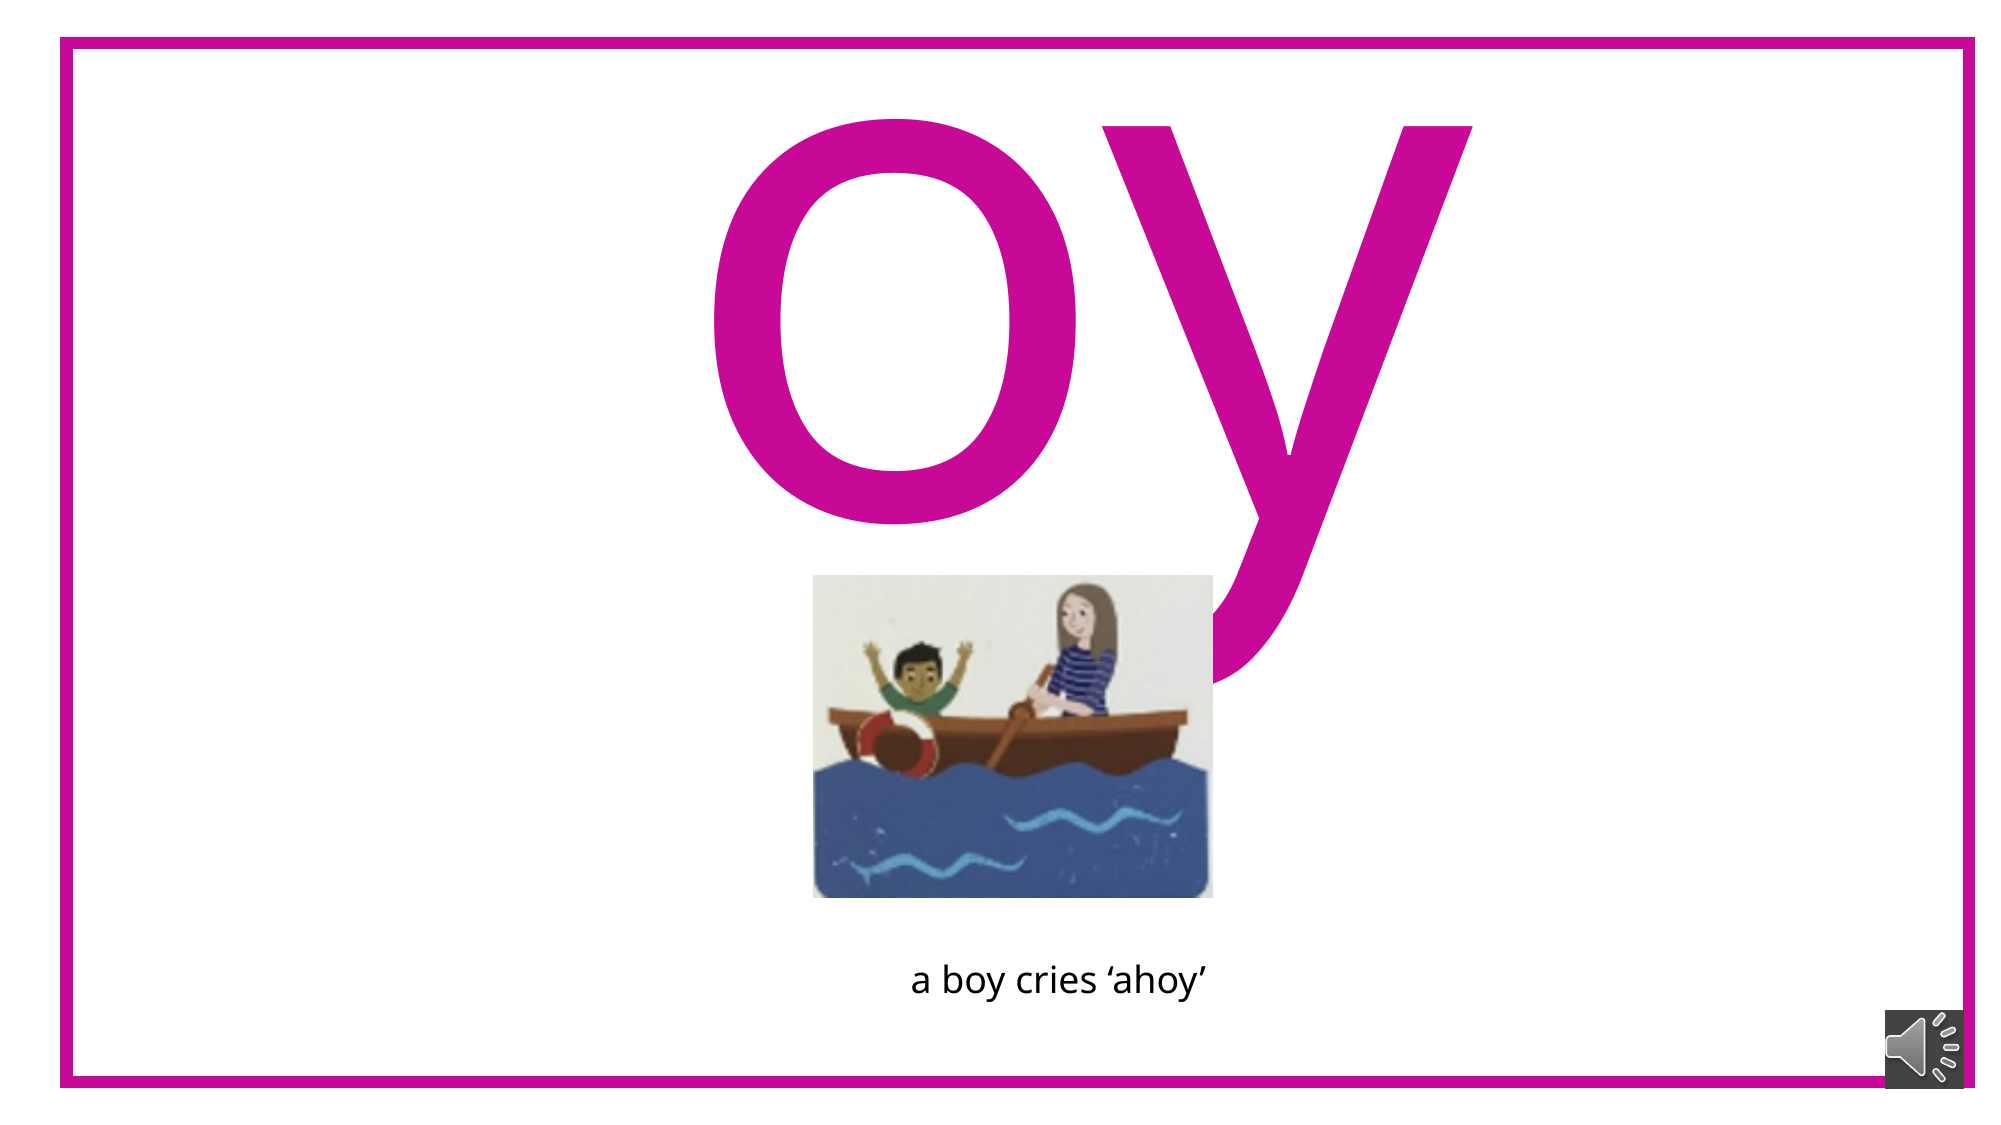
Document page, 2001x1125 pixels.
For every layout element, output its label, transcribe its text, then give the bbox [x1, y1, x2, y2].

picture [813, 575, 1213, 898]
text_box a boy cries ‘ahoy’ [895, 948, 1387, 1008]
text_box oy [660, 0, 1507, 671]
picture [1884, 1009, 1965, 1090]
text_box [65, 42, 1970, 1083]
